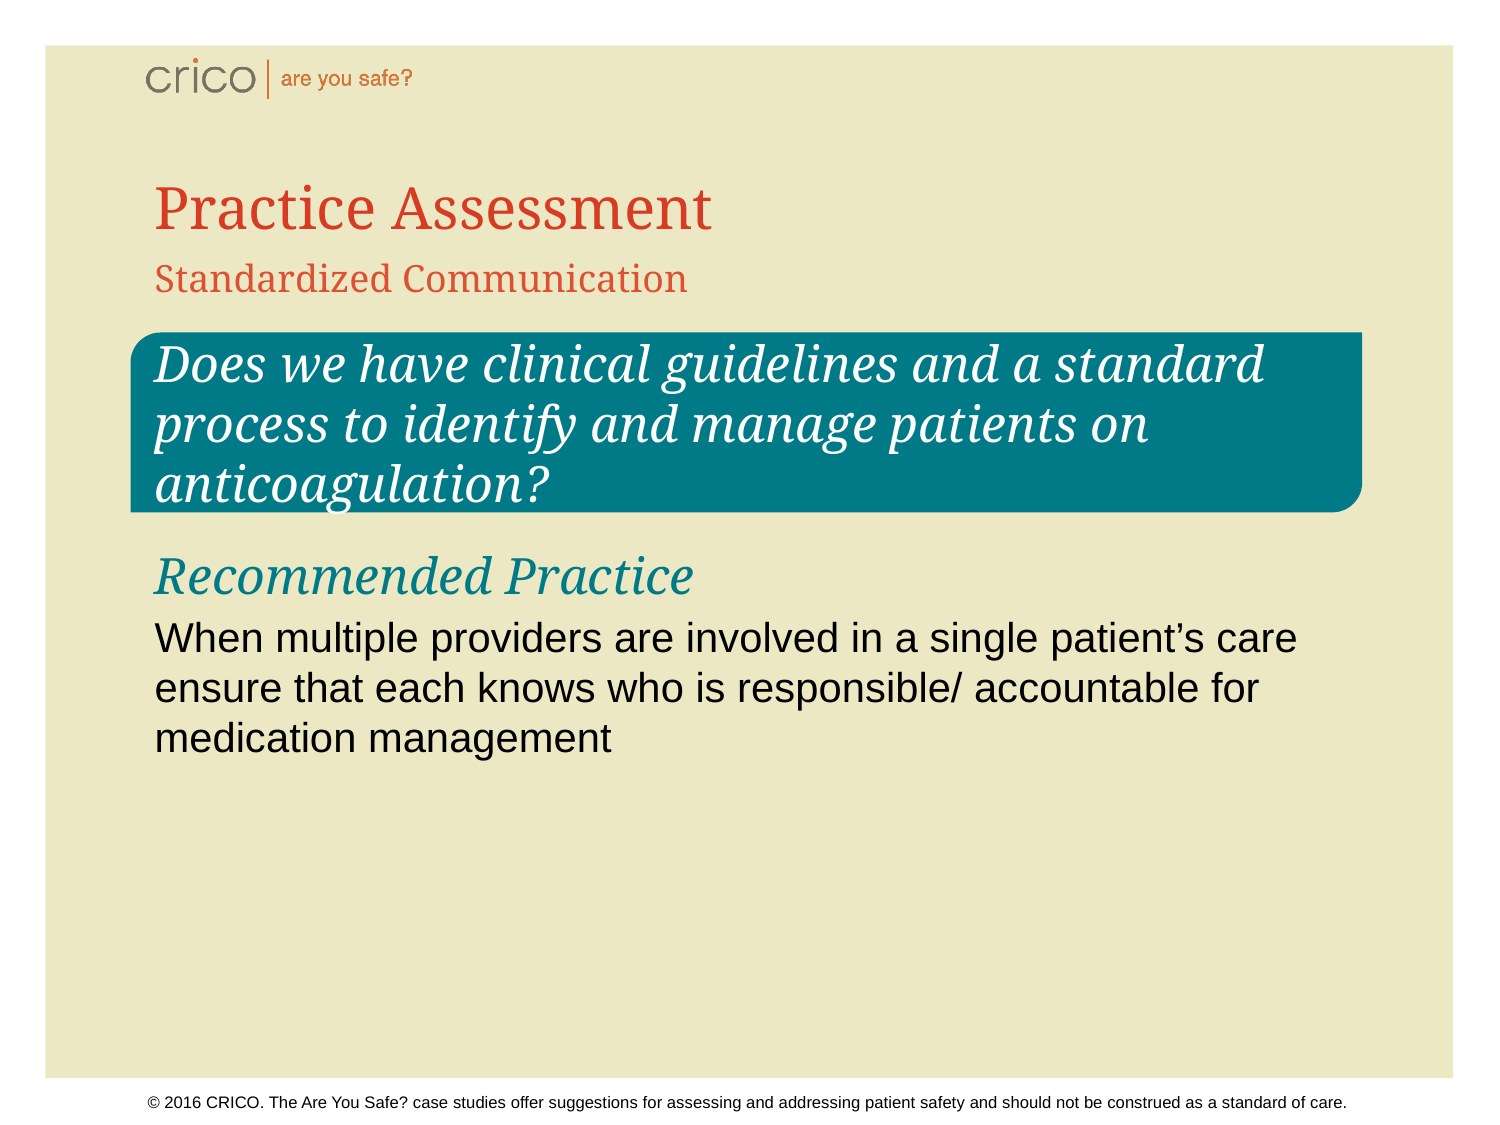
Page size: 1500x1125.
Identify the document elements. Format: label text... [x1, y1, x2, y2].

footer © 2016 CRICO. The Are You Safe? case studies offer suggestions for assessing and addressing patient safety and should not be construed as a standard of care. [147, 1084, 1422, 1125]
text_box Does we have clinical guidelines and a standard process to identify and manage patients on anticoagulation? [130, 332, 1363, 513]
list Recommended Practice When multiple providers are involved in a single patient’s care ensure that each knows who is responsible/ accountable for medication management [148, 538, 1407, 1051]
picture [146, 58, 420, 99]
title Practice Assessment [148, 111, 1356, 248]
list Standardized Communication [148, 248, 1407, 315]
